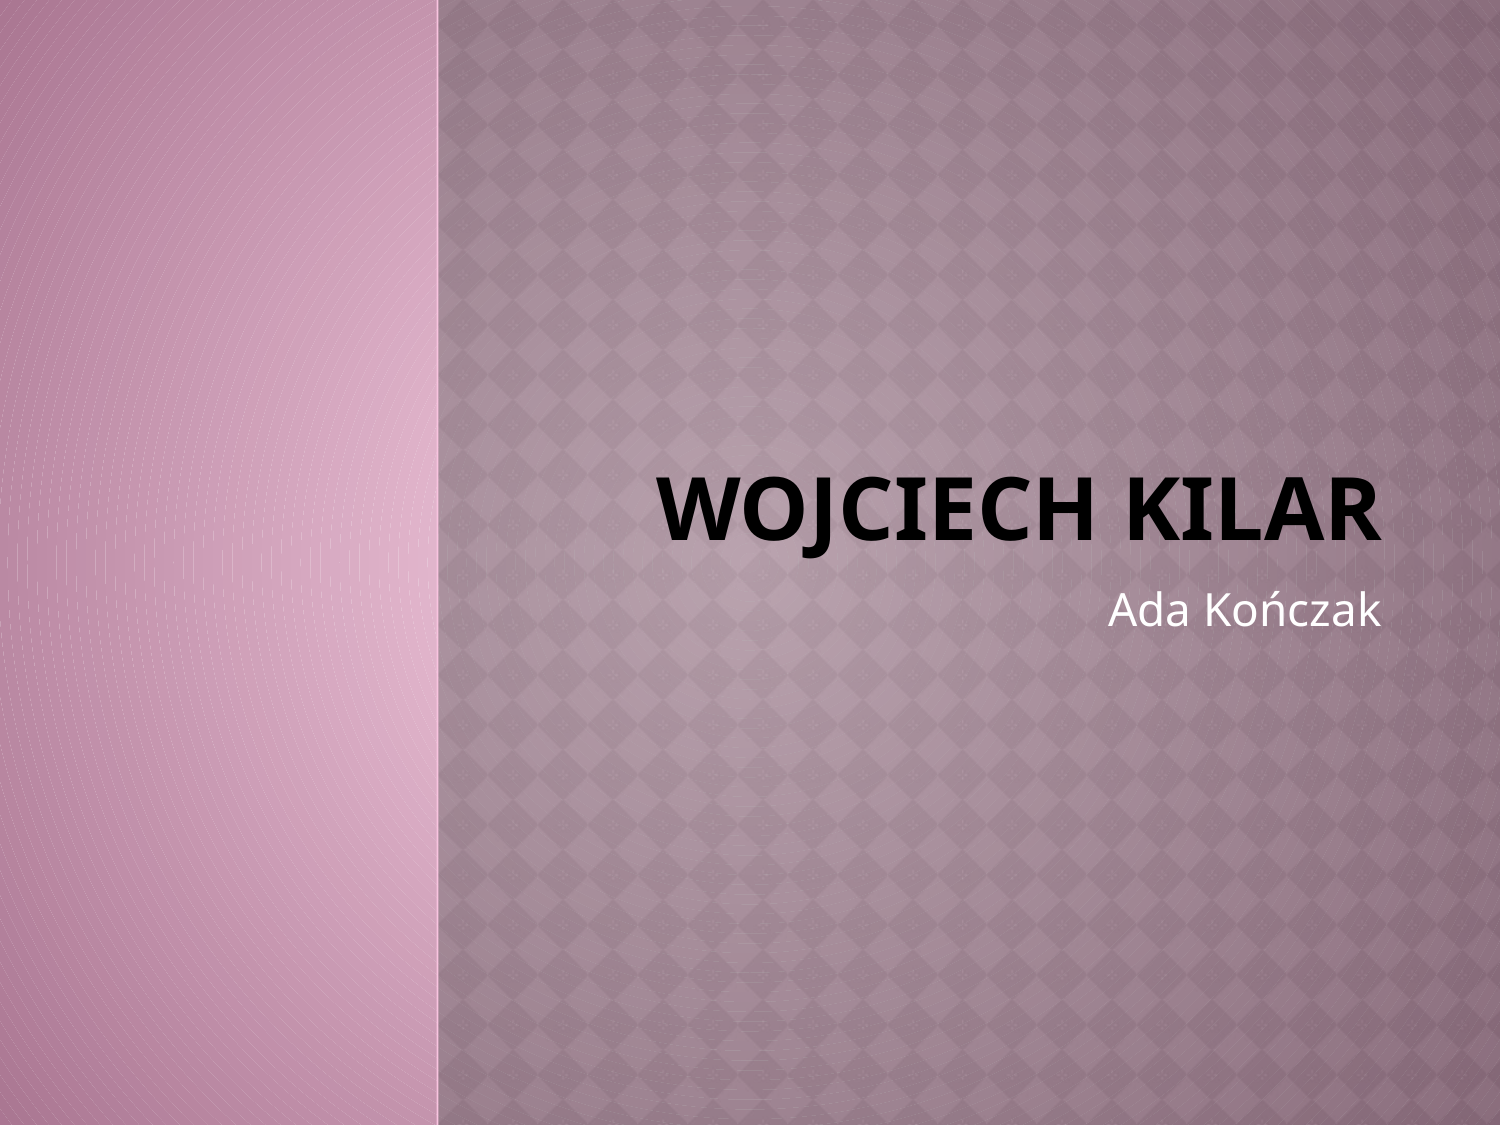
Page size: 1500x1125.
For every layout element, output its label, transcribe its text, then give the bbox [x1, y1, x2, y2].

subtitle Ada Kończak [550, 580, 1390, 762]
title WOJCIECH KILAR [552, 87, 1390, 558]
